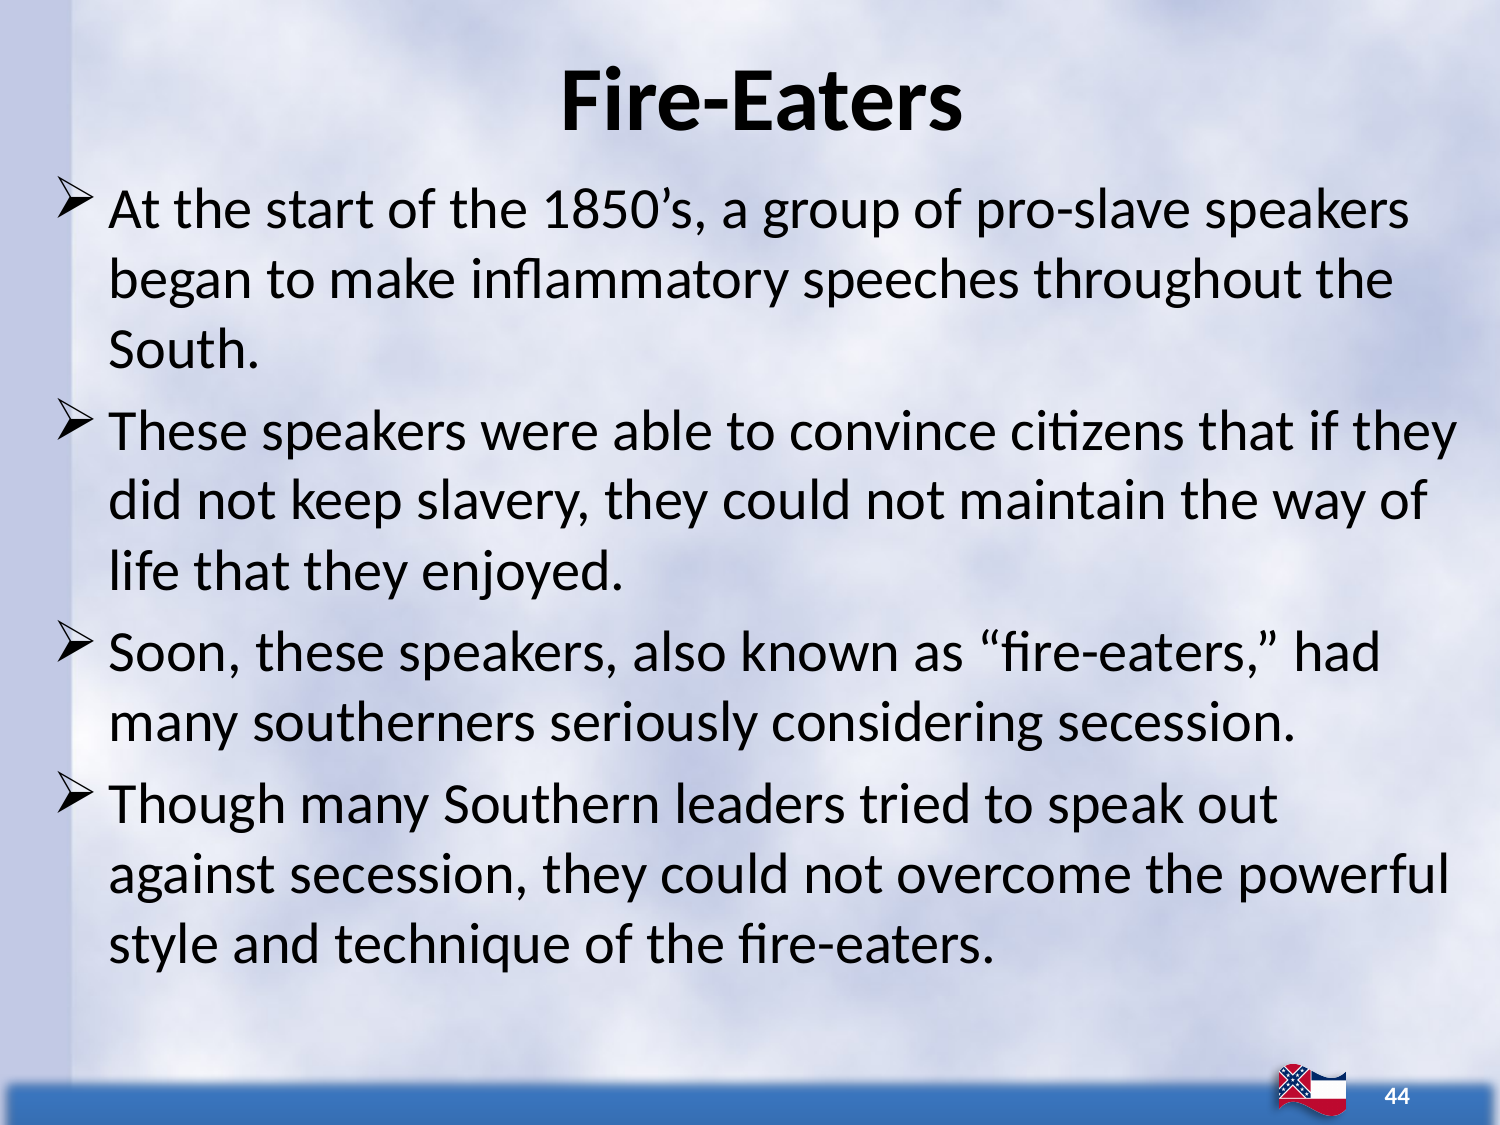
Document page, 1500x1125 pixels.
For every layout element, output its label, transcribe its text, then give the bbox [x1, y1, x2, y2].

picture [0, 0, 1500, 1125]
list At the start of the 1850’s, a group of pro-slave speakers began to make inflammatory speeches throughout the South. These speakers were able to convince citizens that if they did not keep slavery, they could not maintain the way of life that they enjoyed. Soon, these speakers, also known as “fire-eaters,” had many southerners seriously considering secession. Though many Southern leaders tried to speak out against secession, they could not overcome the powerful style and technique of the fire-eaters. [37, 162, 1475, 1063]
title Fire-Eaters [87, 0, 1438, 188]
